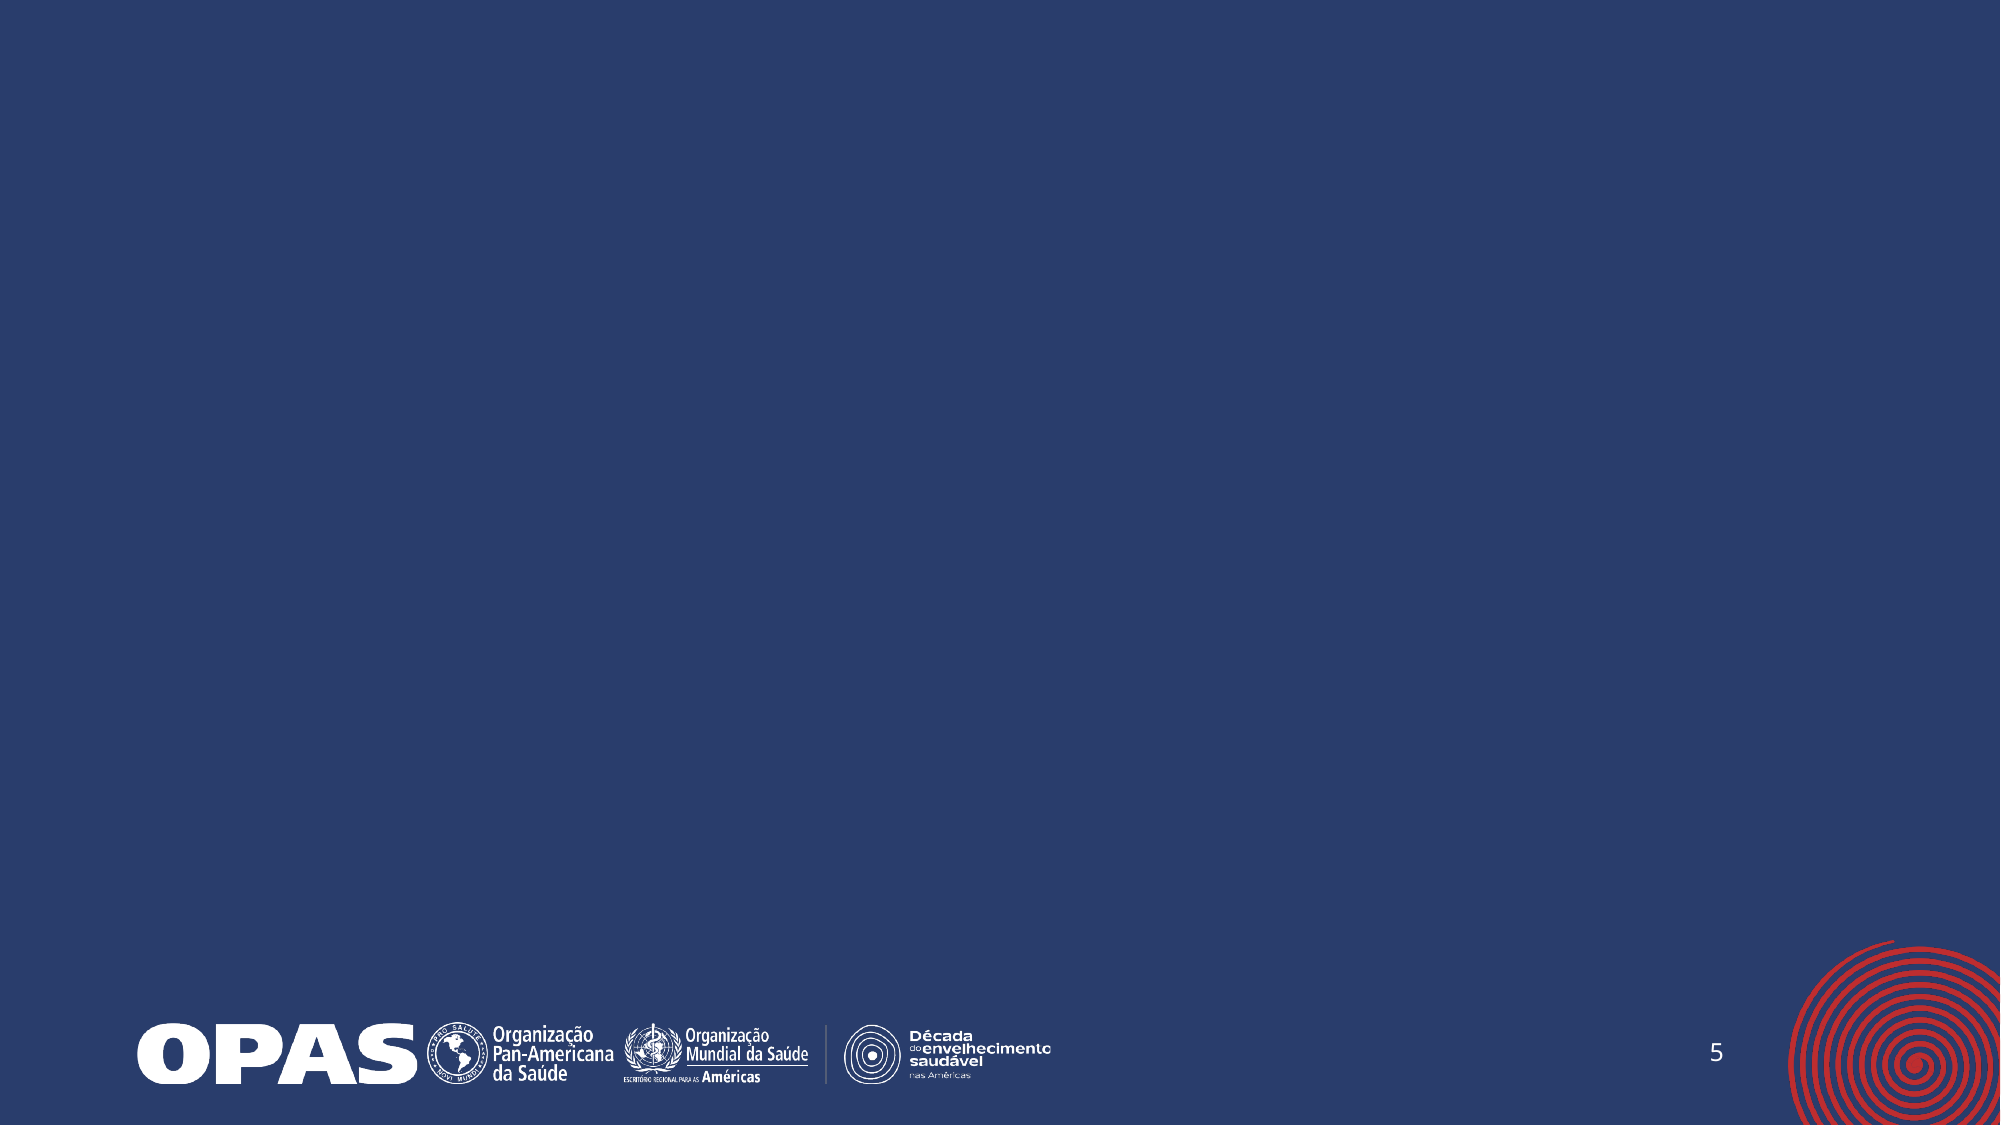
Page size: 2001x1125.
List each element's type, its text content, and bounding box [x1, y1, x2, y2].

slide_number 5 [1669, 1023, 1765, 1084]
